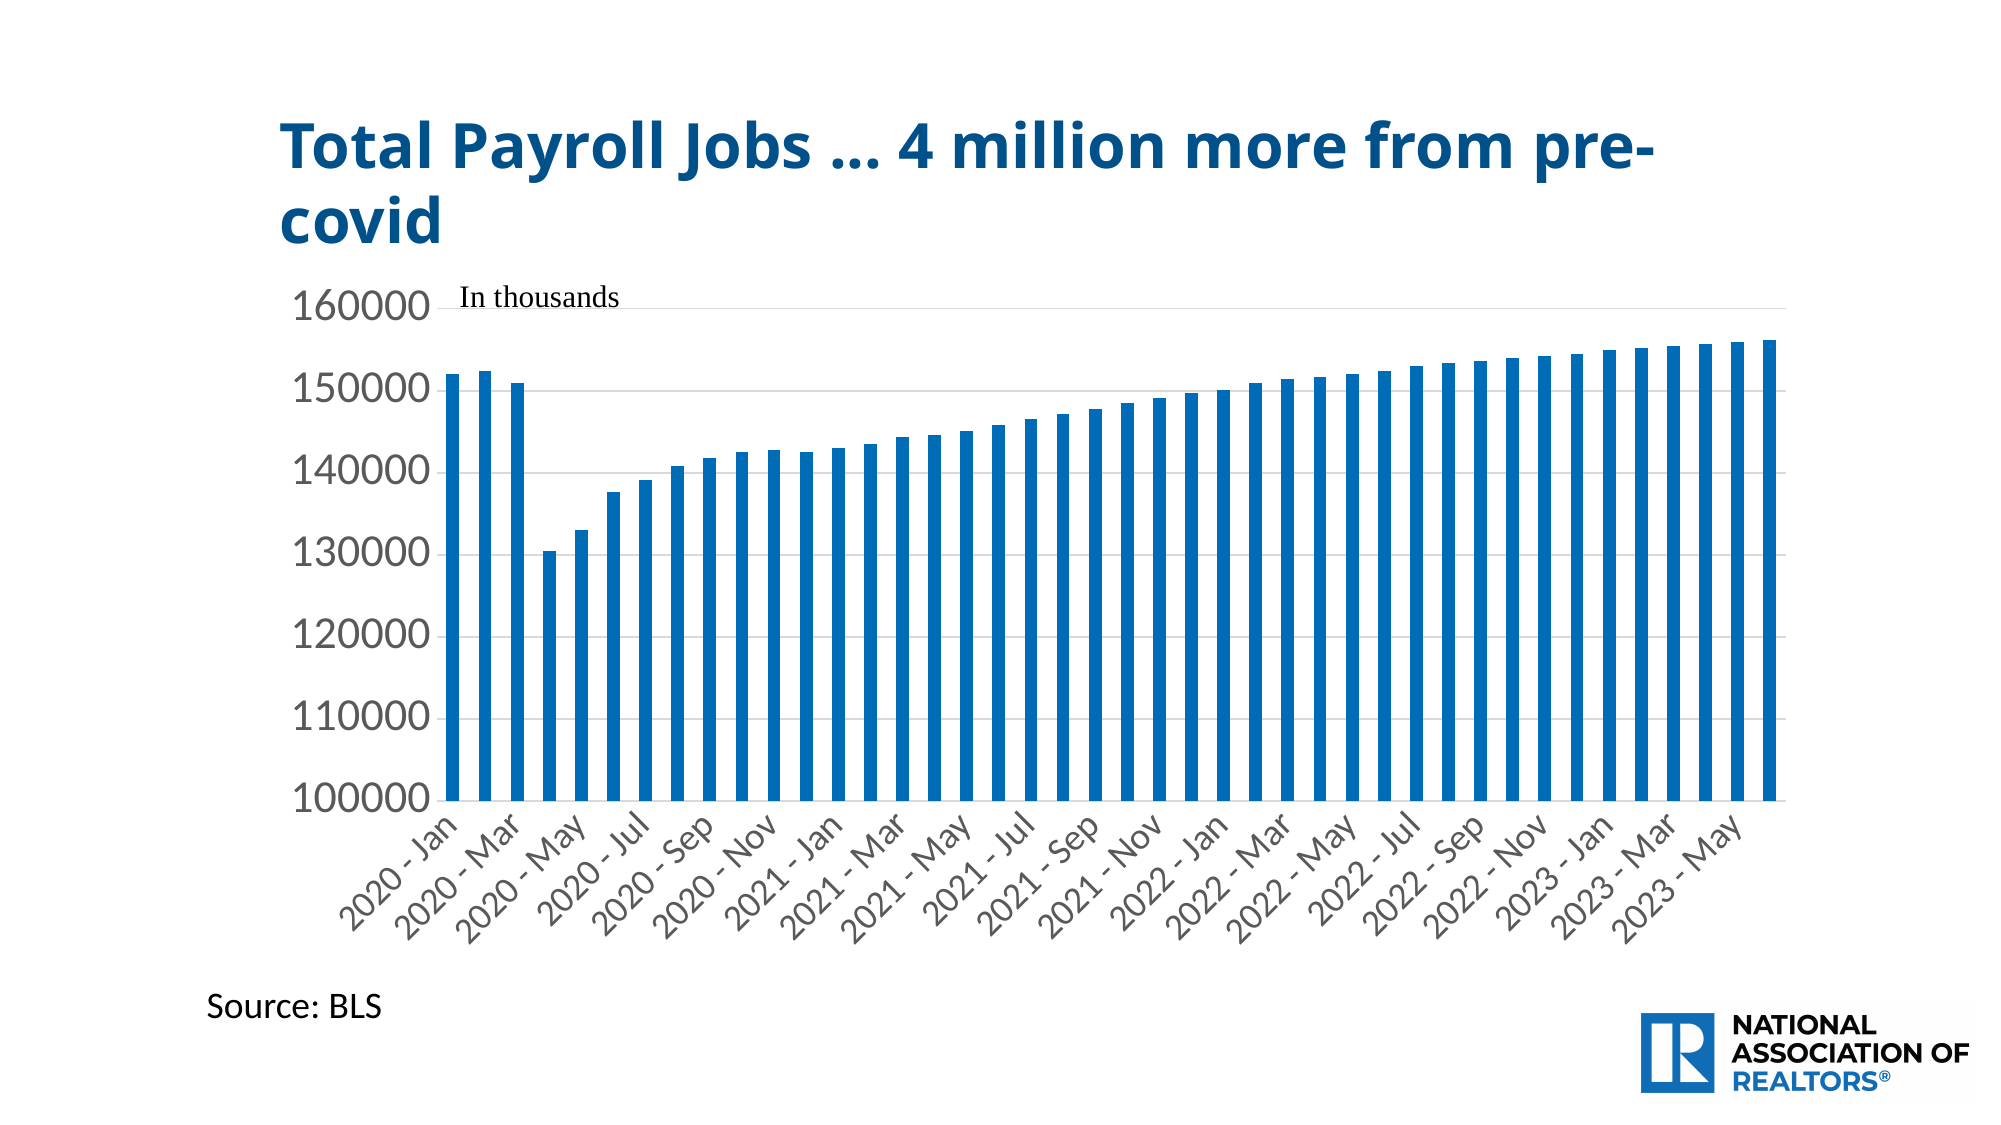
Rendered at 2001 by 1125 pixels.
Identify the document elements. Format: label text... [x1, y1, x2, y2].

chart [259, 272, 1817, 967]
text_box Source: BLS [191, 973, 1510, 1034]
text_box Total Payroll Jobs ... 4 million more from pre-covid [265, 98, 1775, 264]
picture [1636, 1005, 1974, 1102]
